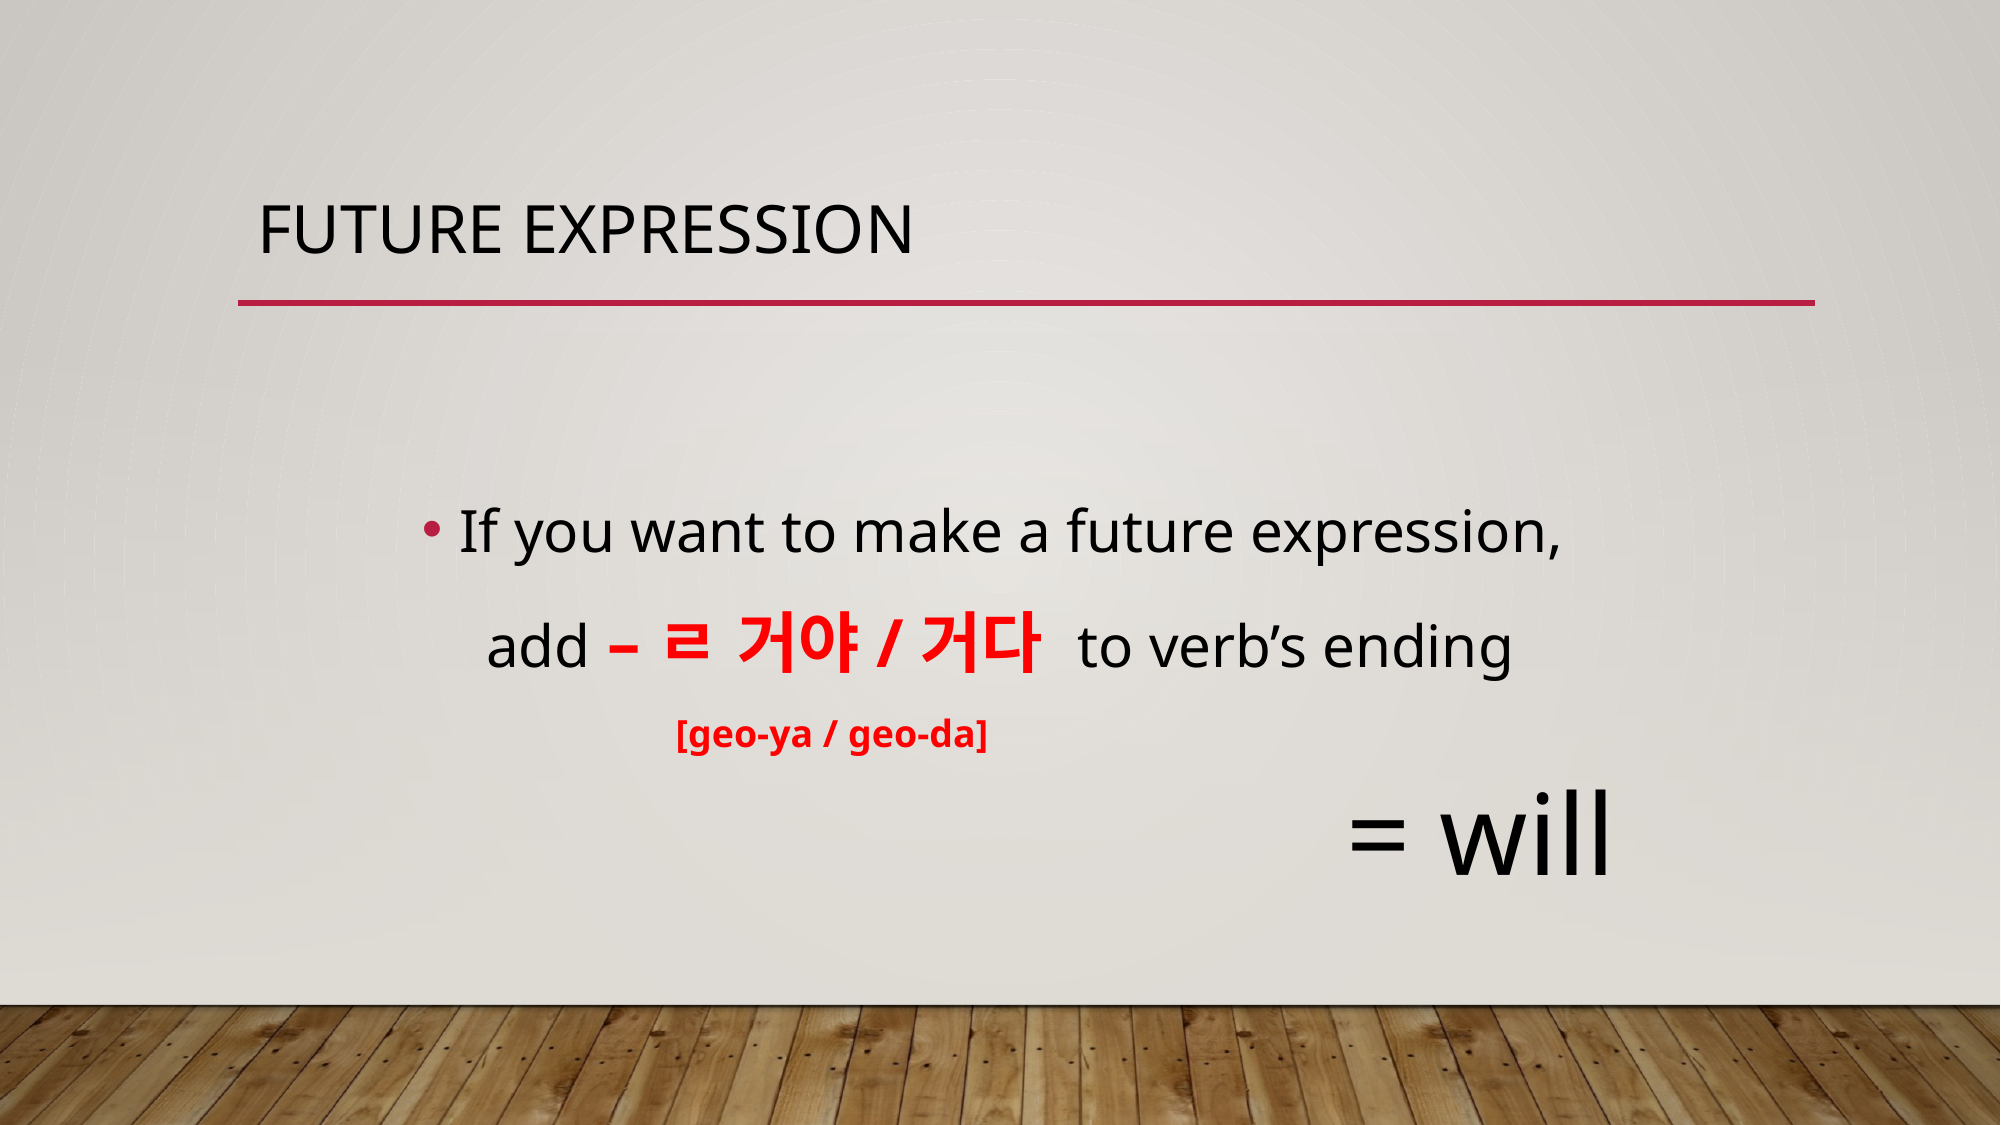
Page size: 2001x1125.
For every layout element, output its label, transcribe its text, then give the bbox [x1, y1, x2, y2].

text_box [geo-ya / geo-da] [660, 702, 1050, 808]
text_box = will [1331, 755, 1865, 906]
title Future expression [242, 188, 1818, 361]
picture [0, 1005, 2000, 1125]
list If you want to make a future expression, add –ㄹ 거야/거다 to verb’s ending [212, 472, 1788, 1039]
